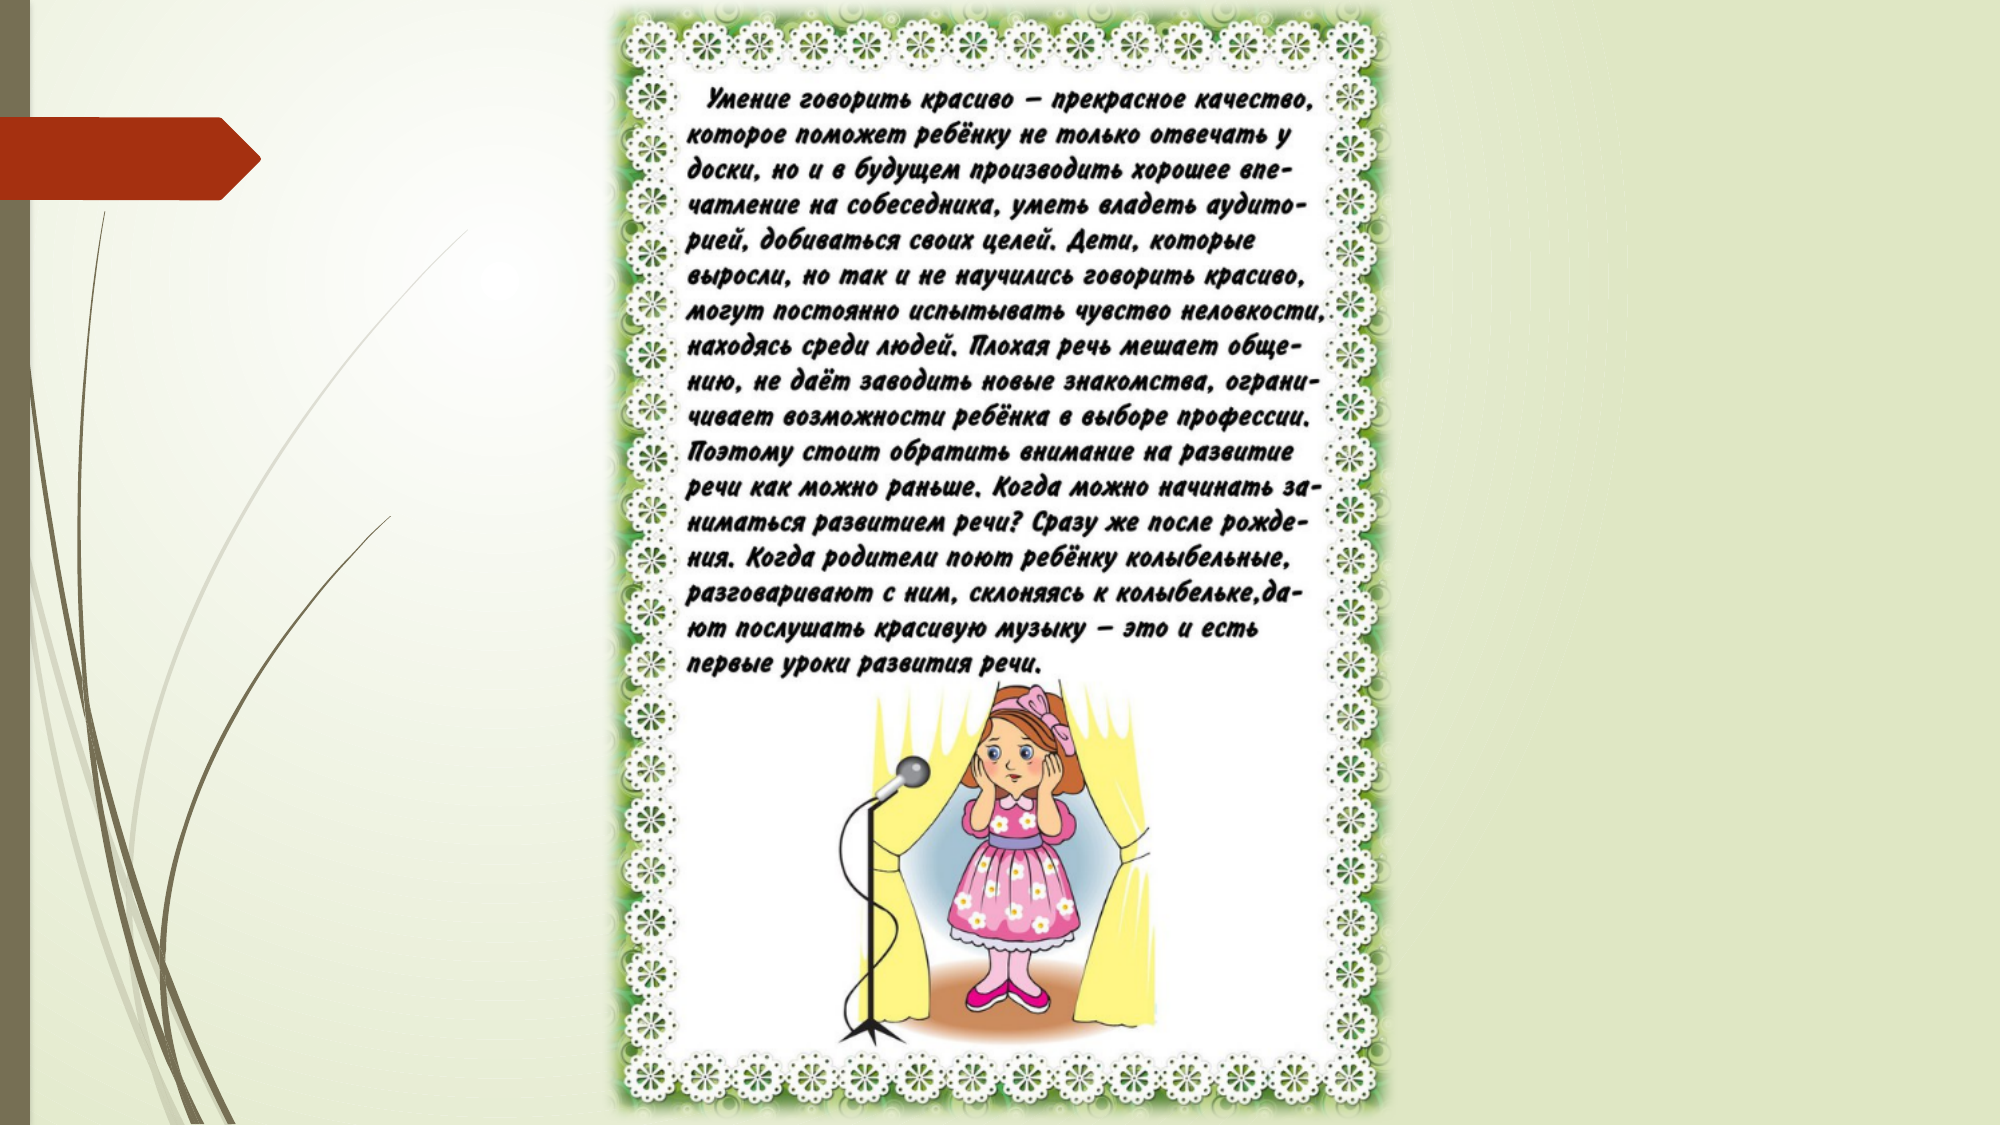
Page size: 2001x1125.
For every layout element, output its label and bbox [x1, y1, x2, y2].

picture [601, 0, 1399, 1125]
